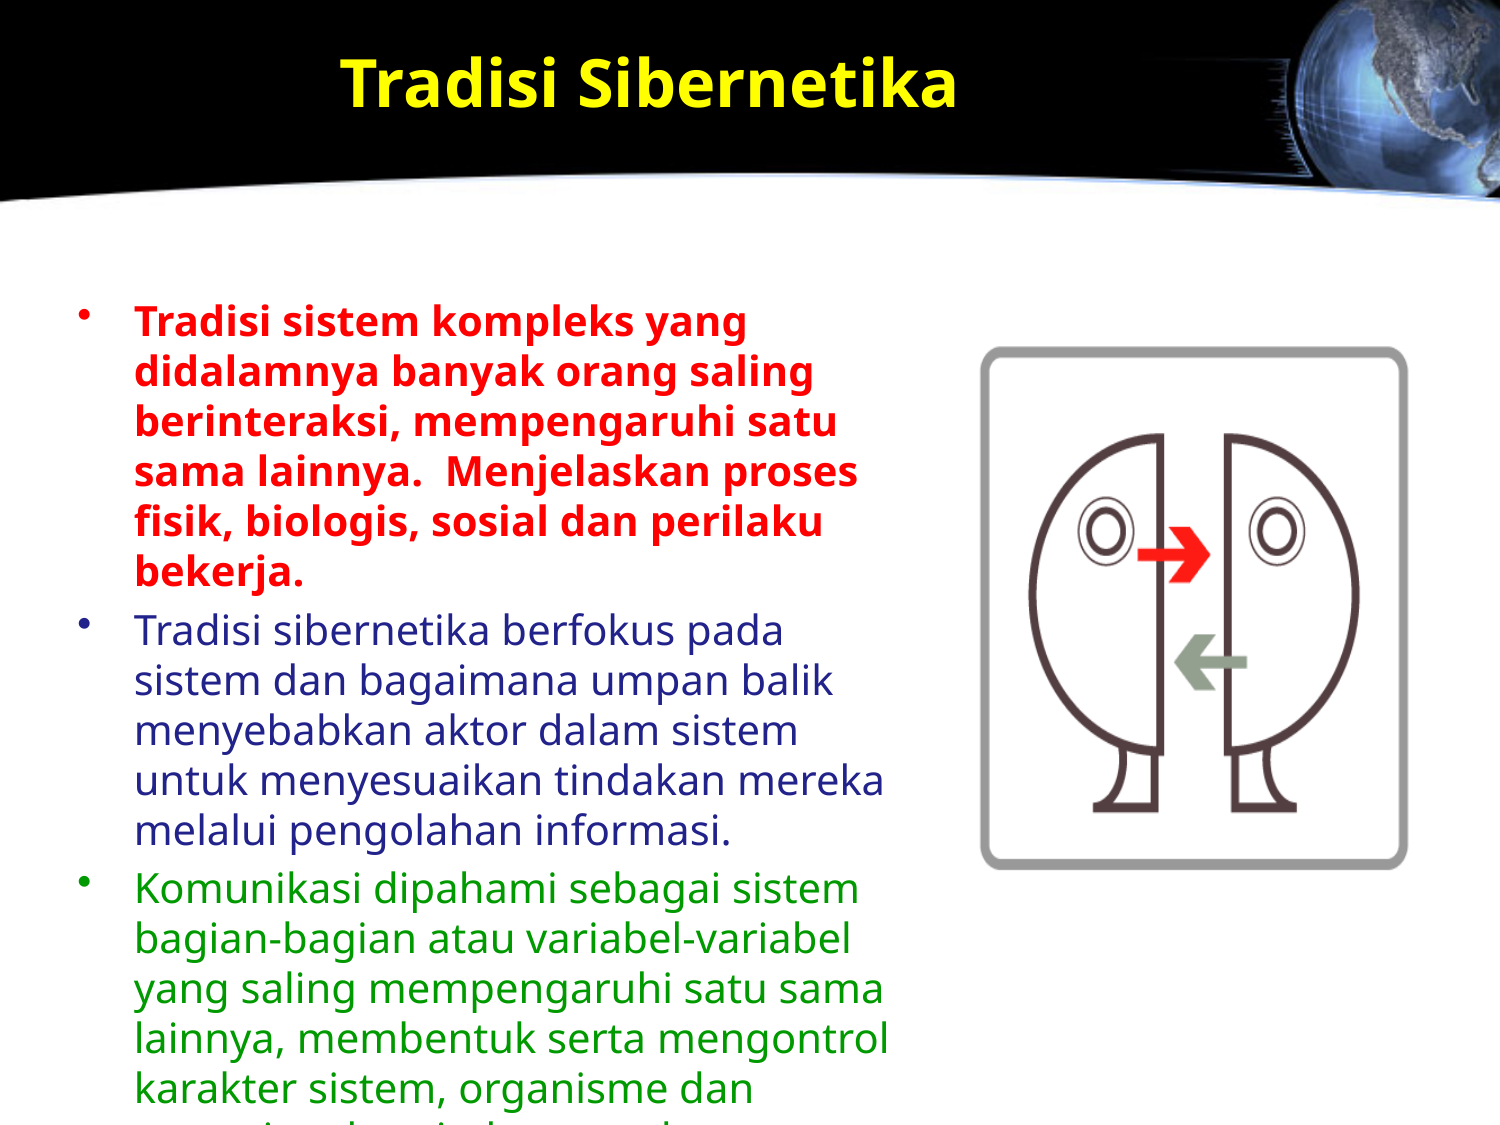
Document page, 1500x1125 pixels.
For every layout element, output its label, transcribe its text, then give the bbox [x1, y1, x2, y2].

picture [0, 0, 1500, 1125]
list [912, 268, 1476, 957]
list Tradisi sistem kompleks yang didalamnya banyak orang saling berinteraksi, mempengaruhi satu sama lainnya. Menjelaskan proses fisik, biologis, sosial dan perilaku bekerja. Tradisi sibernetika berfokus pada sistem dan bagaimana umpan balik menyebabkan aktor dalam sistem untuk menyesuaikan tindakan mereka melalui pengolahan informasi. Komunikasi dipahami sebagai sistem bagian-bagian atau variabel-variabel yang saling mempengaruhi satu sama lainnya, membentuk serta mengontrol karakter sistem, organisme dan menerima keseimbangan dan perubahan. [62, 287, 926, 1038]
title Tradisi Sibernetika [12, 0, 1288, 176]
